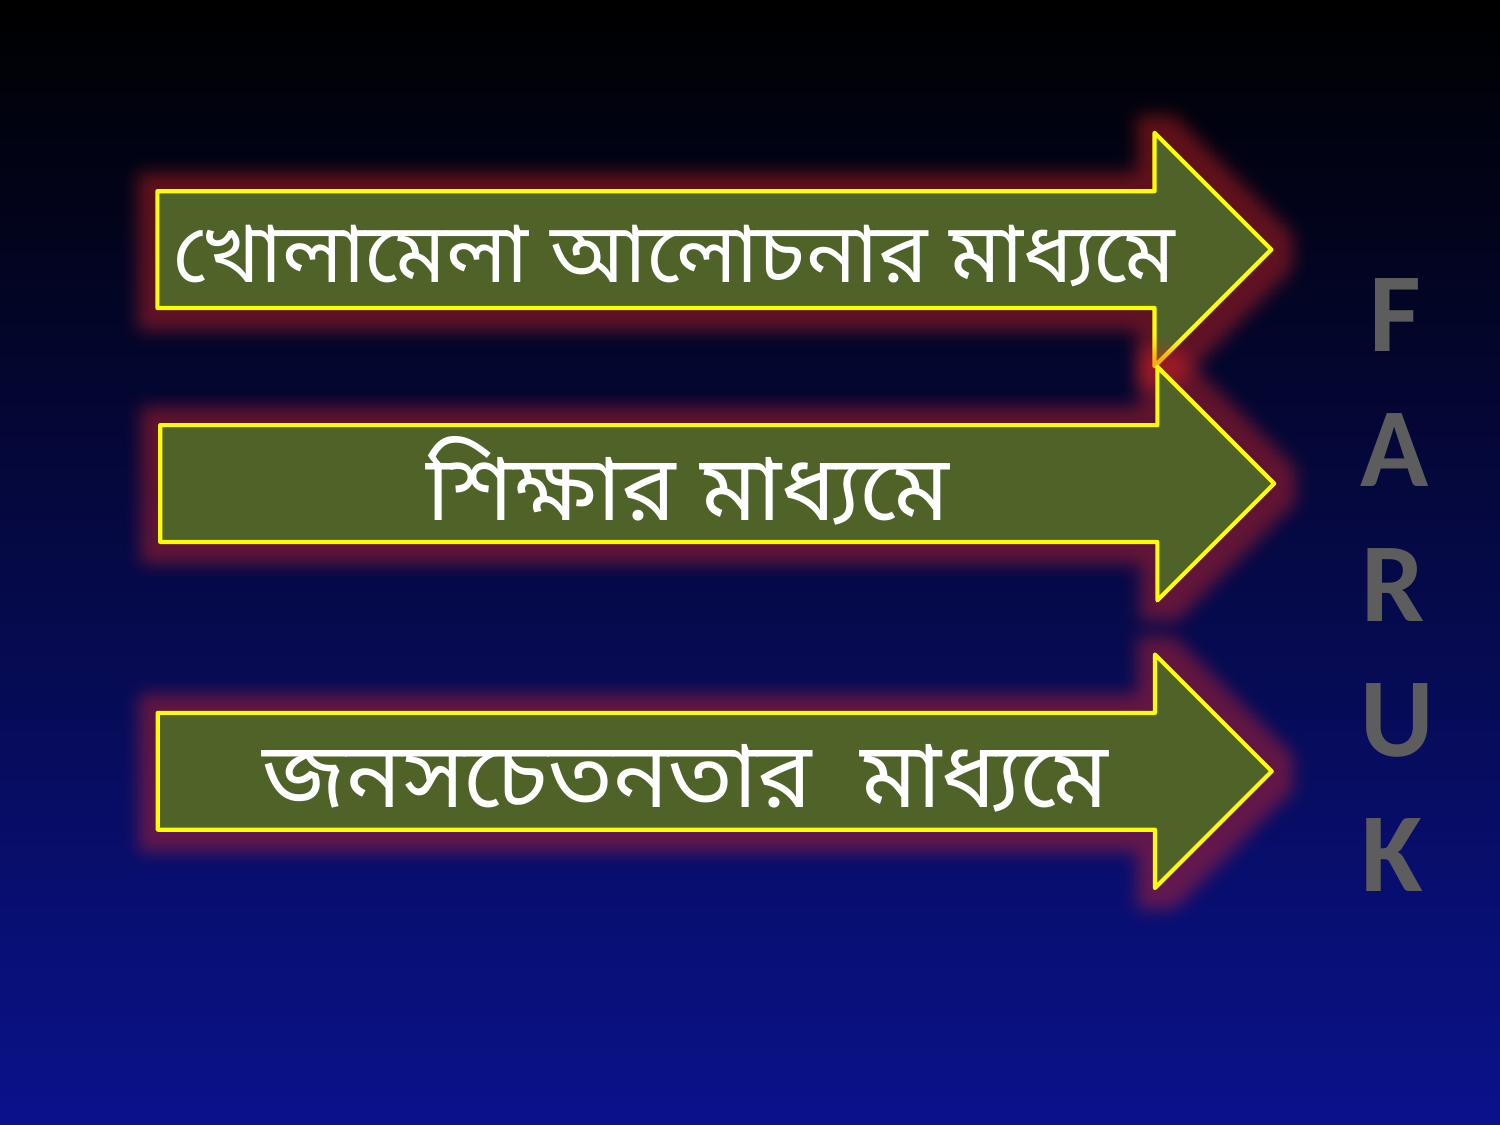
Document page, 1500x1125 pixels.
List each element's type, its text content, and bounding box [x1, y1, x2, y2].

text_box জনসচেতনতার মাধ্যমে [155, 652, 1274, 891]
text_box FARUK [1345, 230, 1439, 921]
text_box খোলামেলা আলোচনার মাধ্যমে [155, 130, 1274, 340]
text_box শিক্ষার মাধ্যমে [158, 364, 1277, 603]
